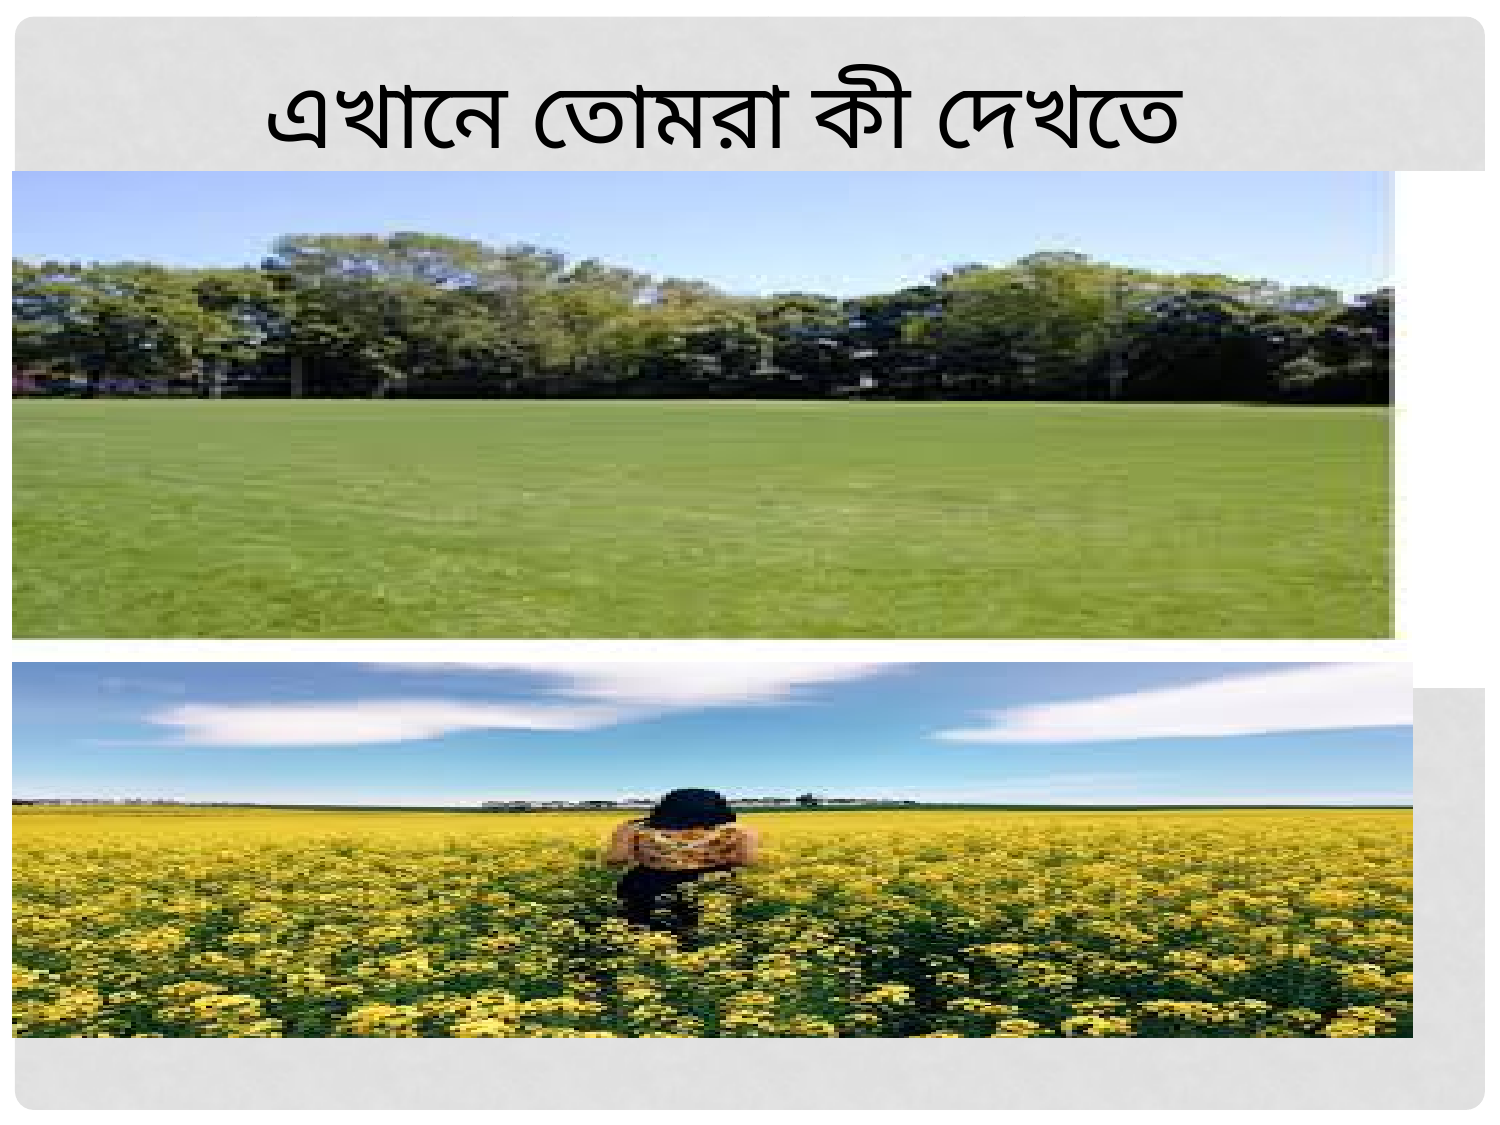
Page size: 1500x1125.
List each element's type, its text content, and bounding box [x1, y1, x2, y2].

picture [12, 171, 1500, 1038]
text_box এখানে তোমরা কী দেখতে পাচ্ছো? [249, 49, 1238, 171]
